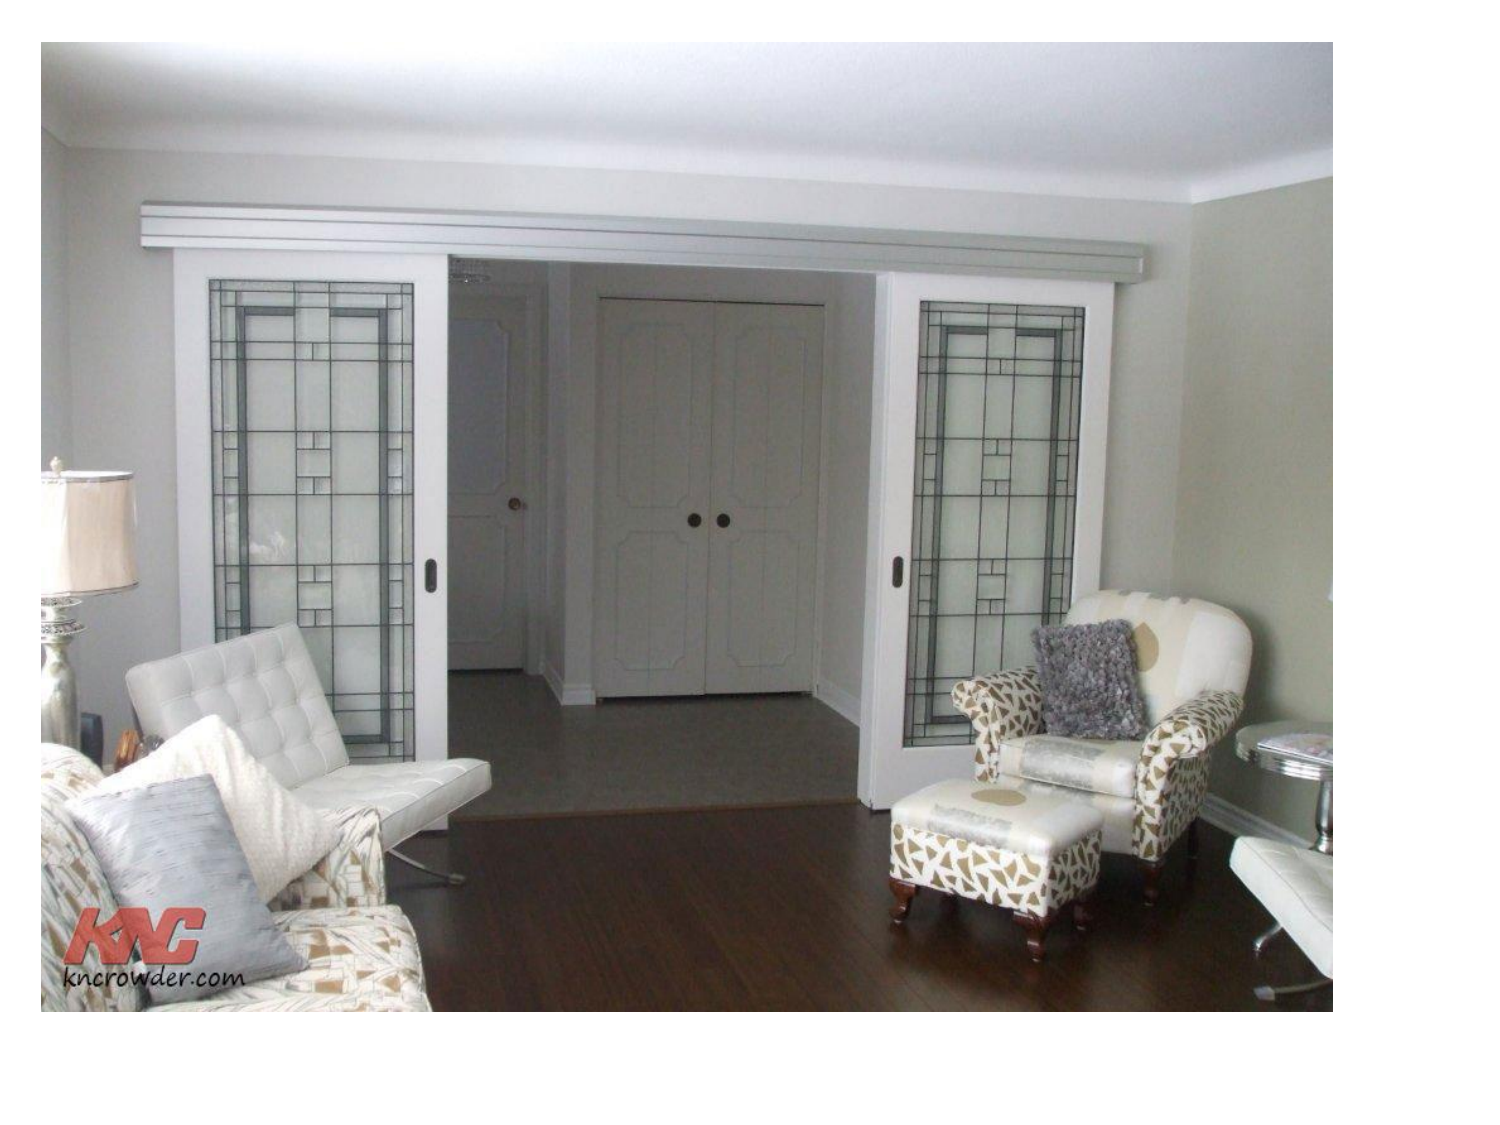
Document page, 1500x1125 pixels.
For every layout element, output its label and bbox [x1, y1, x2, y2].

list [41, 42, 1333, 1012]
